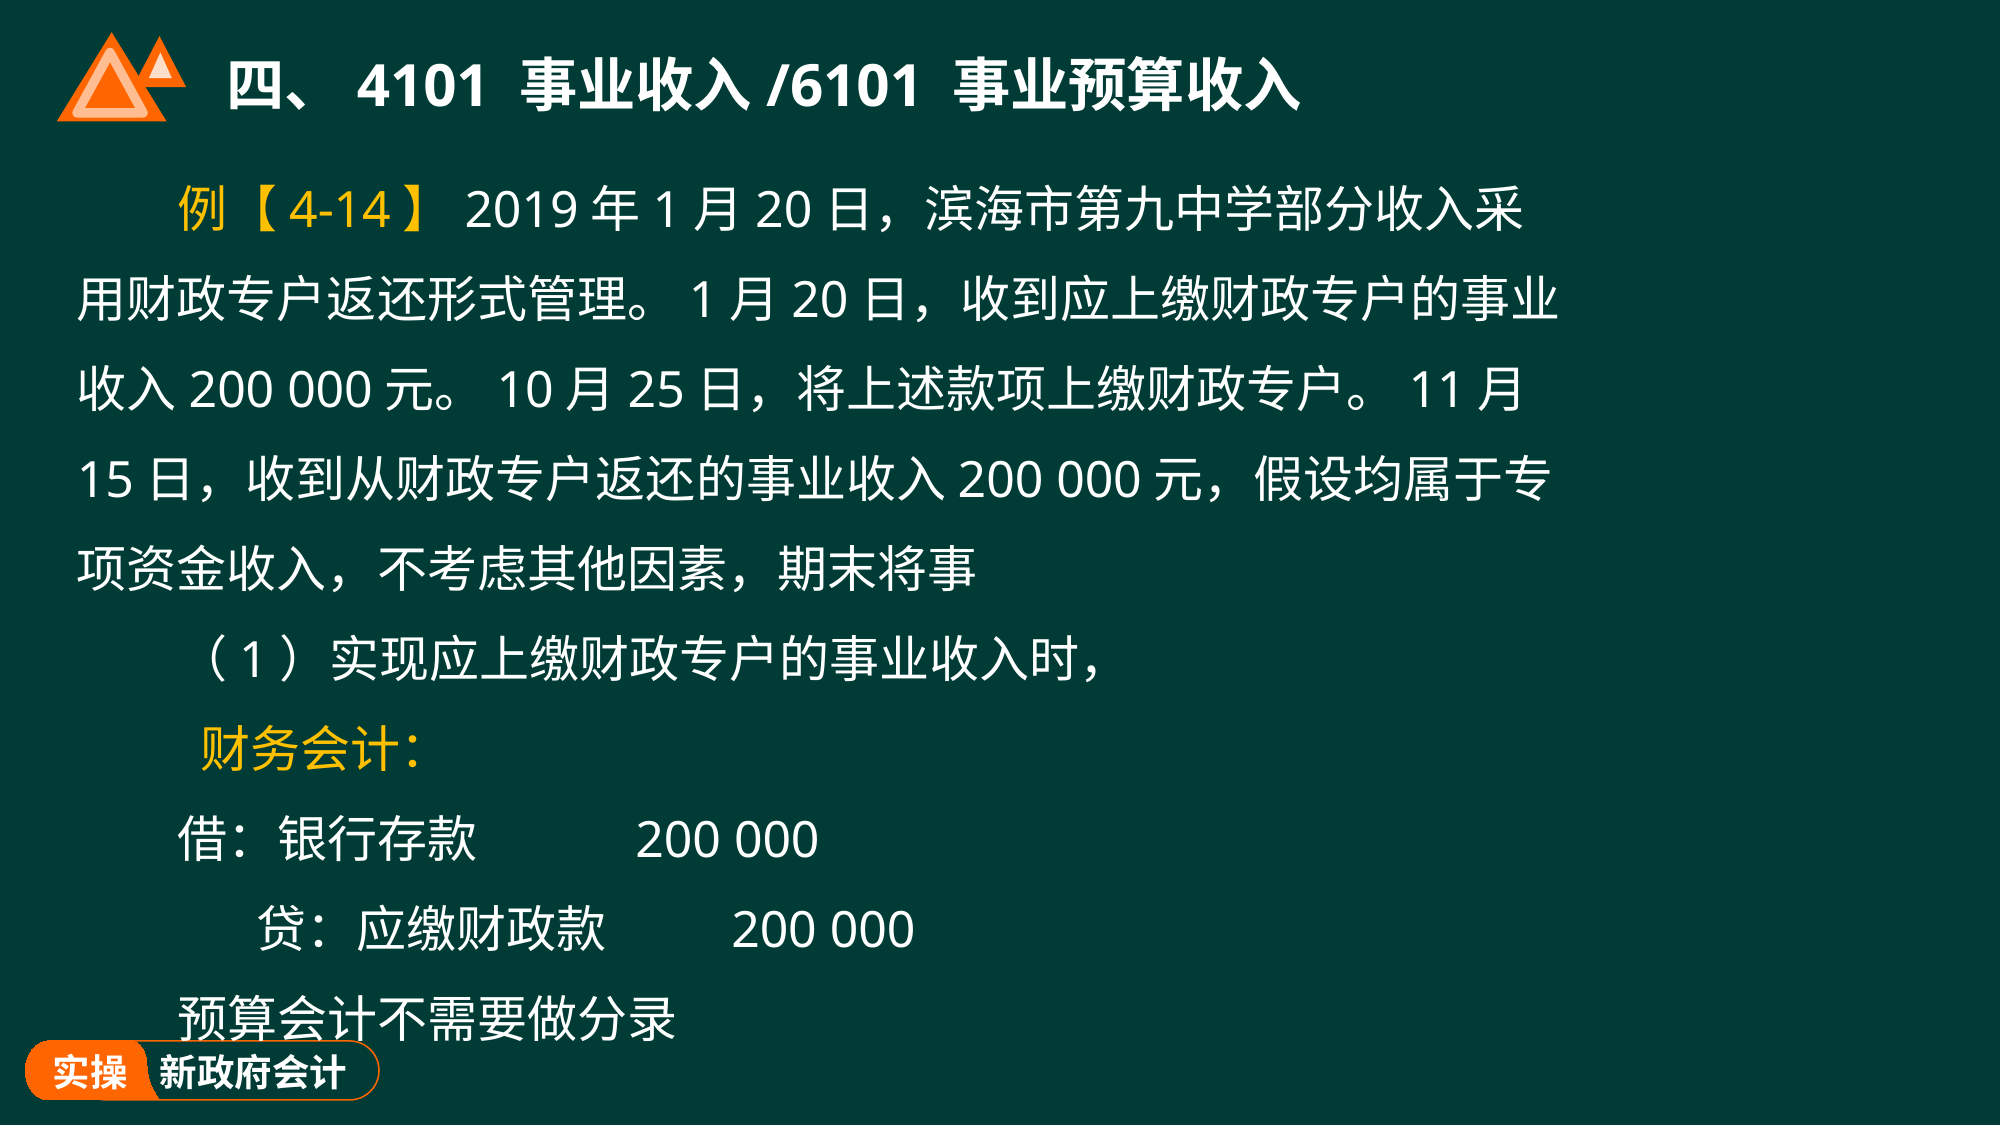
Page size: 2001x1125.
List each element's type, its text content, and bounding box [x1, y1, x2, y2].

title 四、4101 事业收入/6101 事业预算收入 [211, 27, 1589, 139]
list 例【4-14】2019年1月20日，滨海市第九中学部分收入采用财政专户返还形式管理。1月20日，收到应上缴财政专户的事业收入200 000元。10月25日，将上述款项上缴财政专户。11月15日，收到从财政专户返还的事业收入200 000元，假设均属于专项资金收入，不考虑其他因素，期末将事 （1）实现应上缴财政专户的事业收入时， 财务会计： 借：银行存款 200 000 贷：应缴财政款 200 000 预算会计不需要做分录 [61, 139, 1589, 1059]
